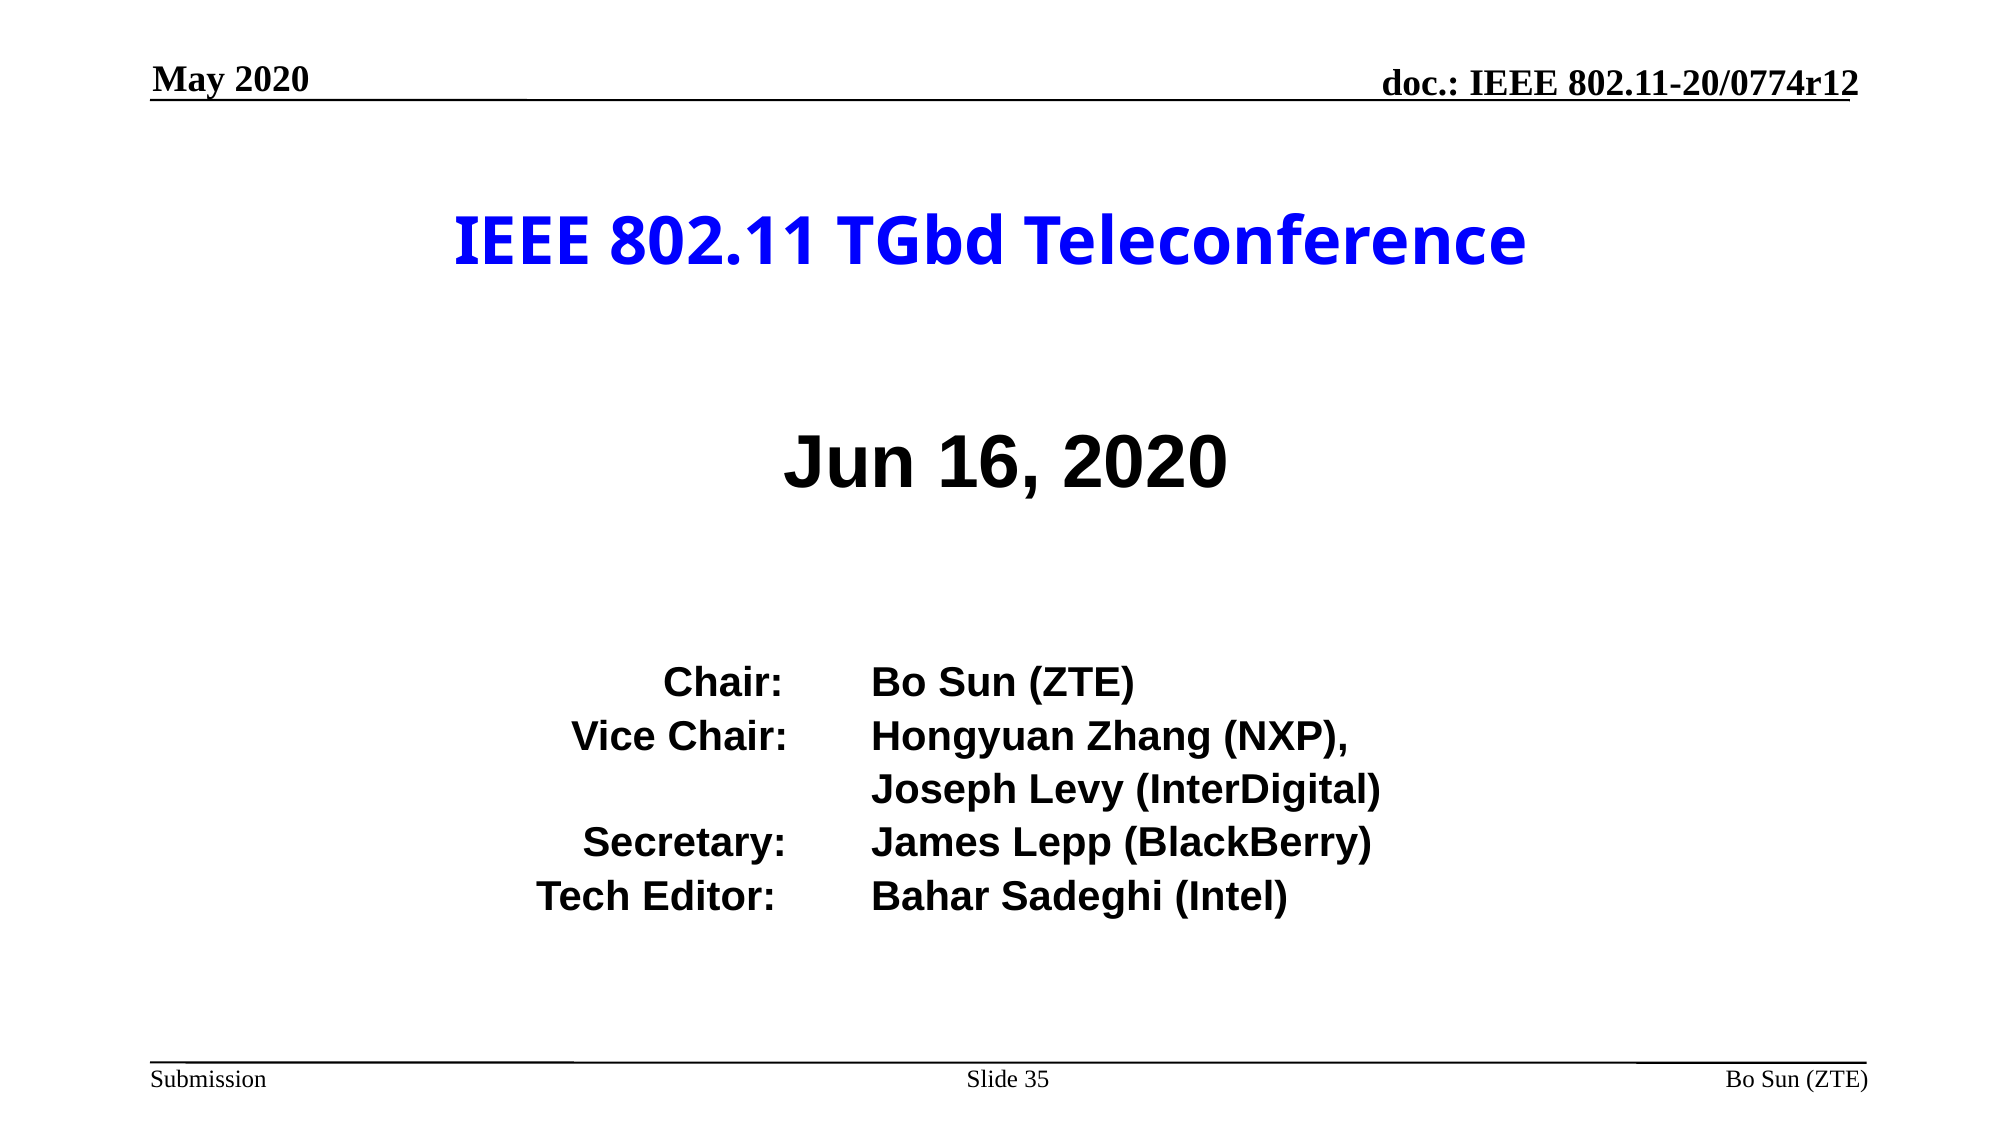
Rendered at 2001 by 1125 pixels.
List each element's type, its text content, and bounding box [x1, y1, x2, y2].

title IEEE 802.11 TGbd Teleconference [287, 112, 1695, 349]
footer Bo Sun (ZTE) [1171, 1061, 1869, 1093]
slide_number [152, 54, 563, 100]
text_box Jun 16, 2020 Chair: Bo Sun (ZTE) Vice Chair: Hongyuan Zhang (NXP), Joseph Levy (InterDigital) Secretary: James Lepp (BlackBerry) Tech Editor: Bahar Sadeghi (Intel) [200, 349, 1813, 1027]
slide_number Slide [949, 1061, 1067, 1123]
